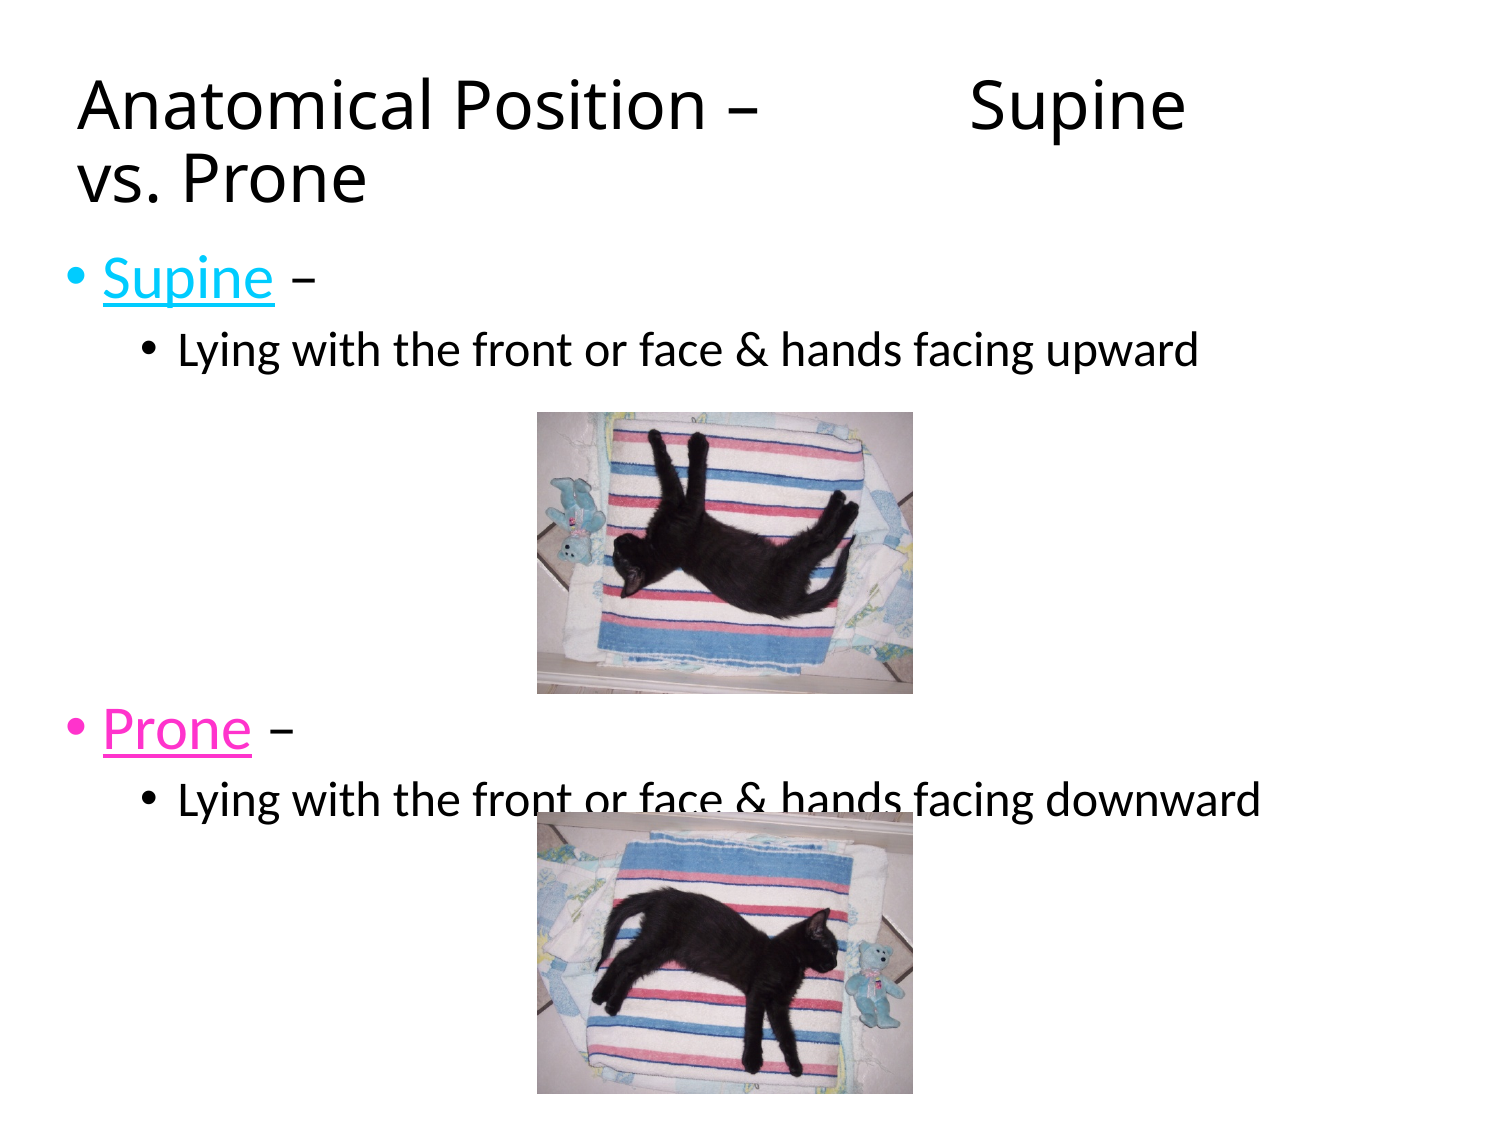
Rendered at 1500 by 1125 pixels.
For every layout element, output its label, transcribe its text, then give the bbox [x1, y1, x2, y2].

list Supine – Lying with the front or face & hands facing upward Prone – Lying with the front or face & hands facing downward [50, 237, 1325, 1088]
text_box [537, 812, 913, 1094]
title Anatomical Position – Supine vs. Prone [62, 62, 1250, 225]
picture [537, 412, 913, 694]
